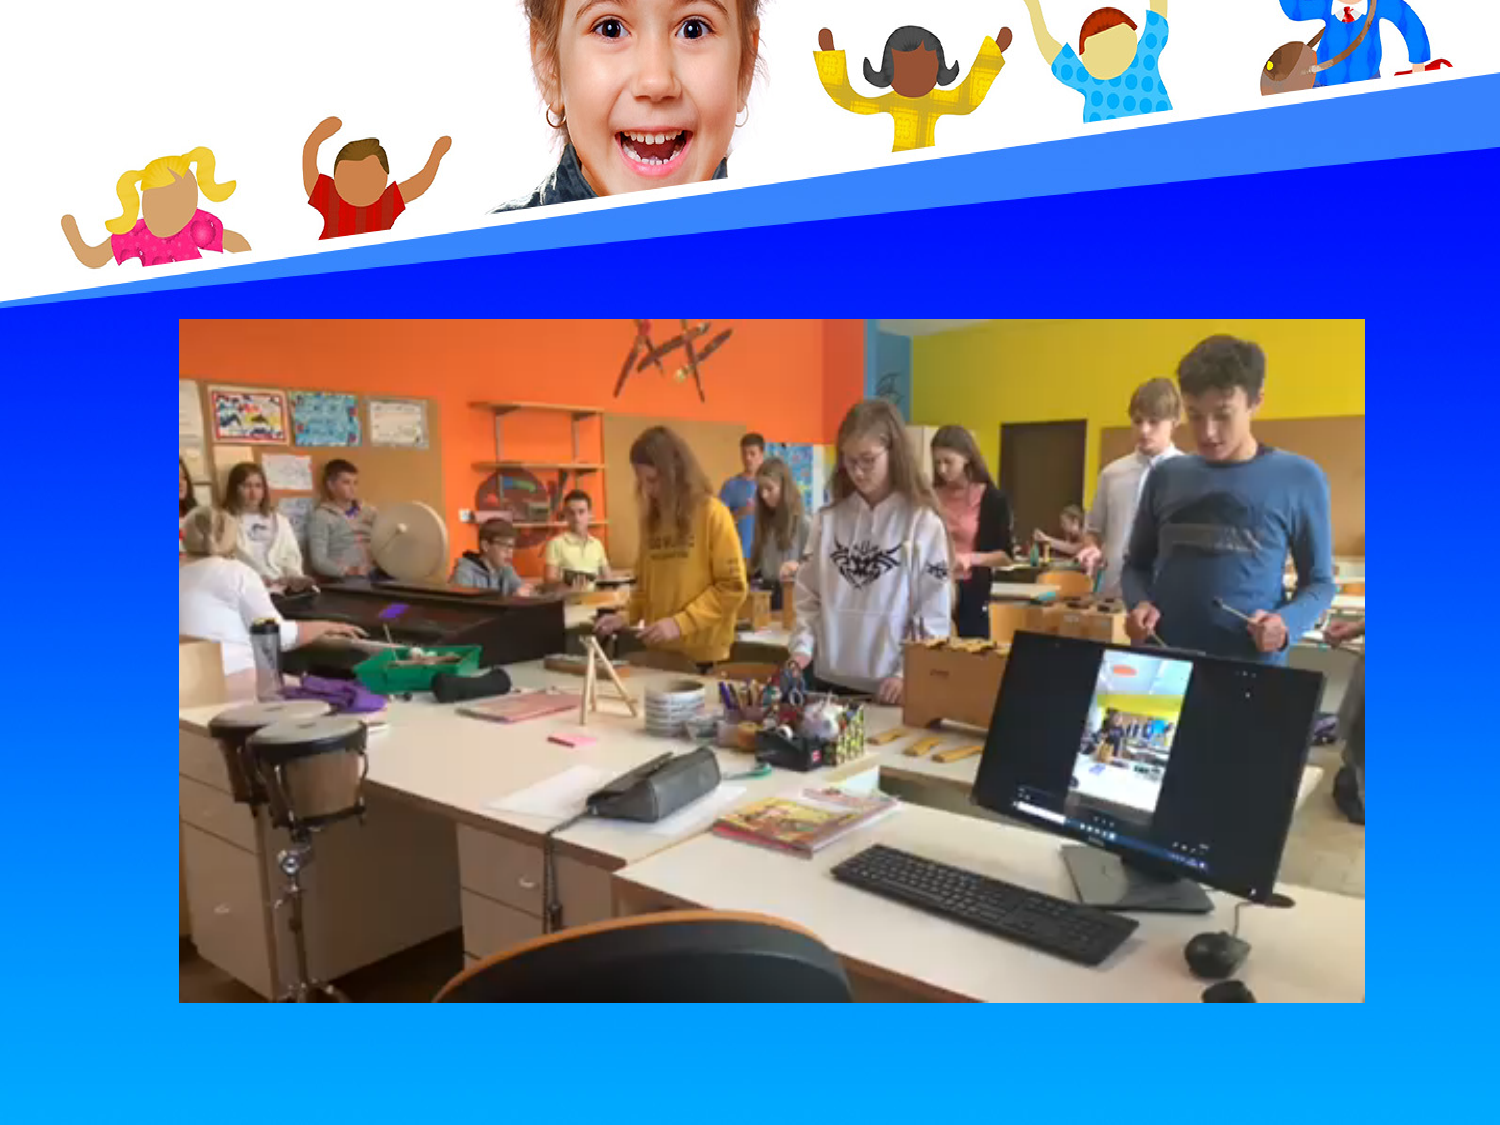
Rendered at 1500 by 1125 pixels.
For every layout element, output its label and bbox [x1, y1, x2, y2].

picture [0, 0, 1500, 1092]
list [178, 318, 1366, 1005]
